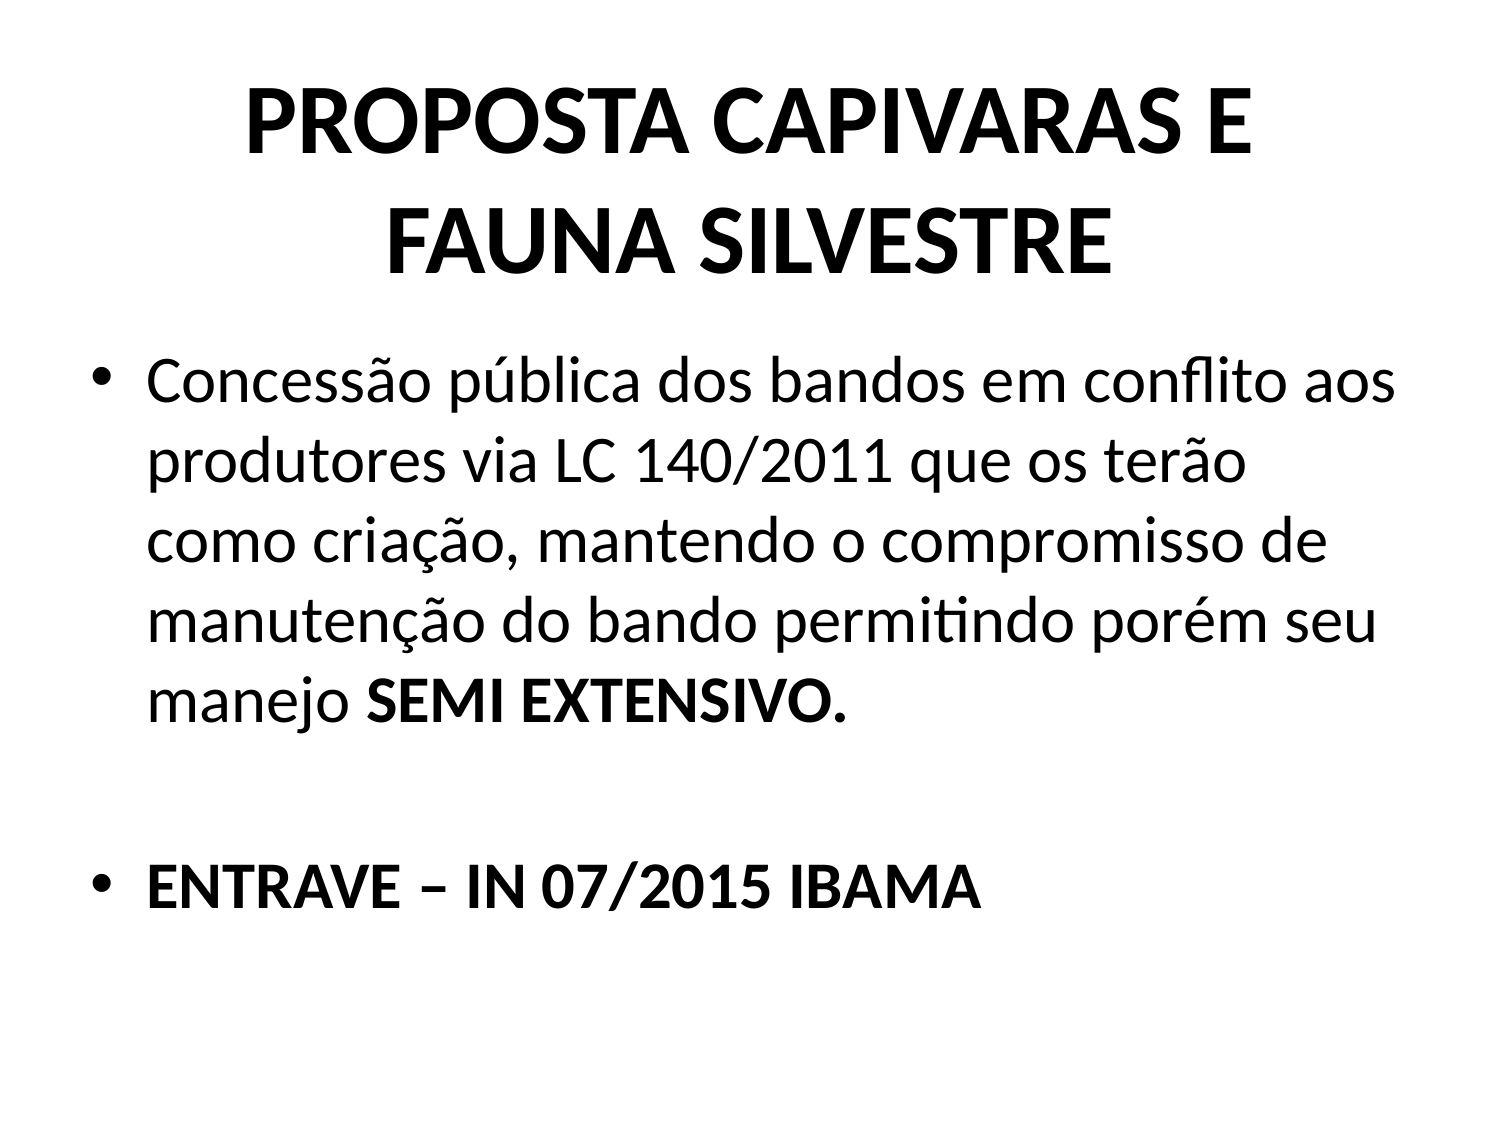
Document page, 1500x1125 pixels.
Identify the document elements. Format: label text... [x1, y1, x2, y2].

title PROPOSTA CAPIVARAS E FAUNA SILVESTRE [75, 79, 1425, 268]
list Concessão pública dos bandos em conflito aos produtores via LC 140/2011 que os terão como criação, mantendo o compromisso de manutenção do bando permitindo porém seu manejo SEMI EXTENSIVO. ENTRAVE – IN 07/2015 IBAMA [75, 327, 1425, 1071]
